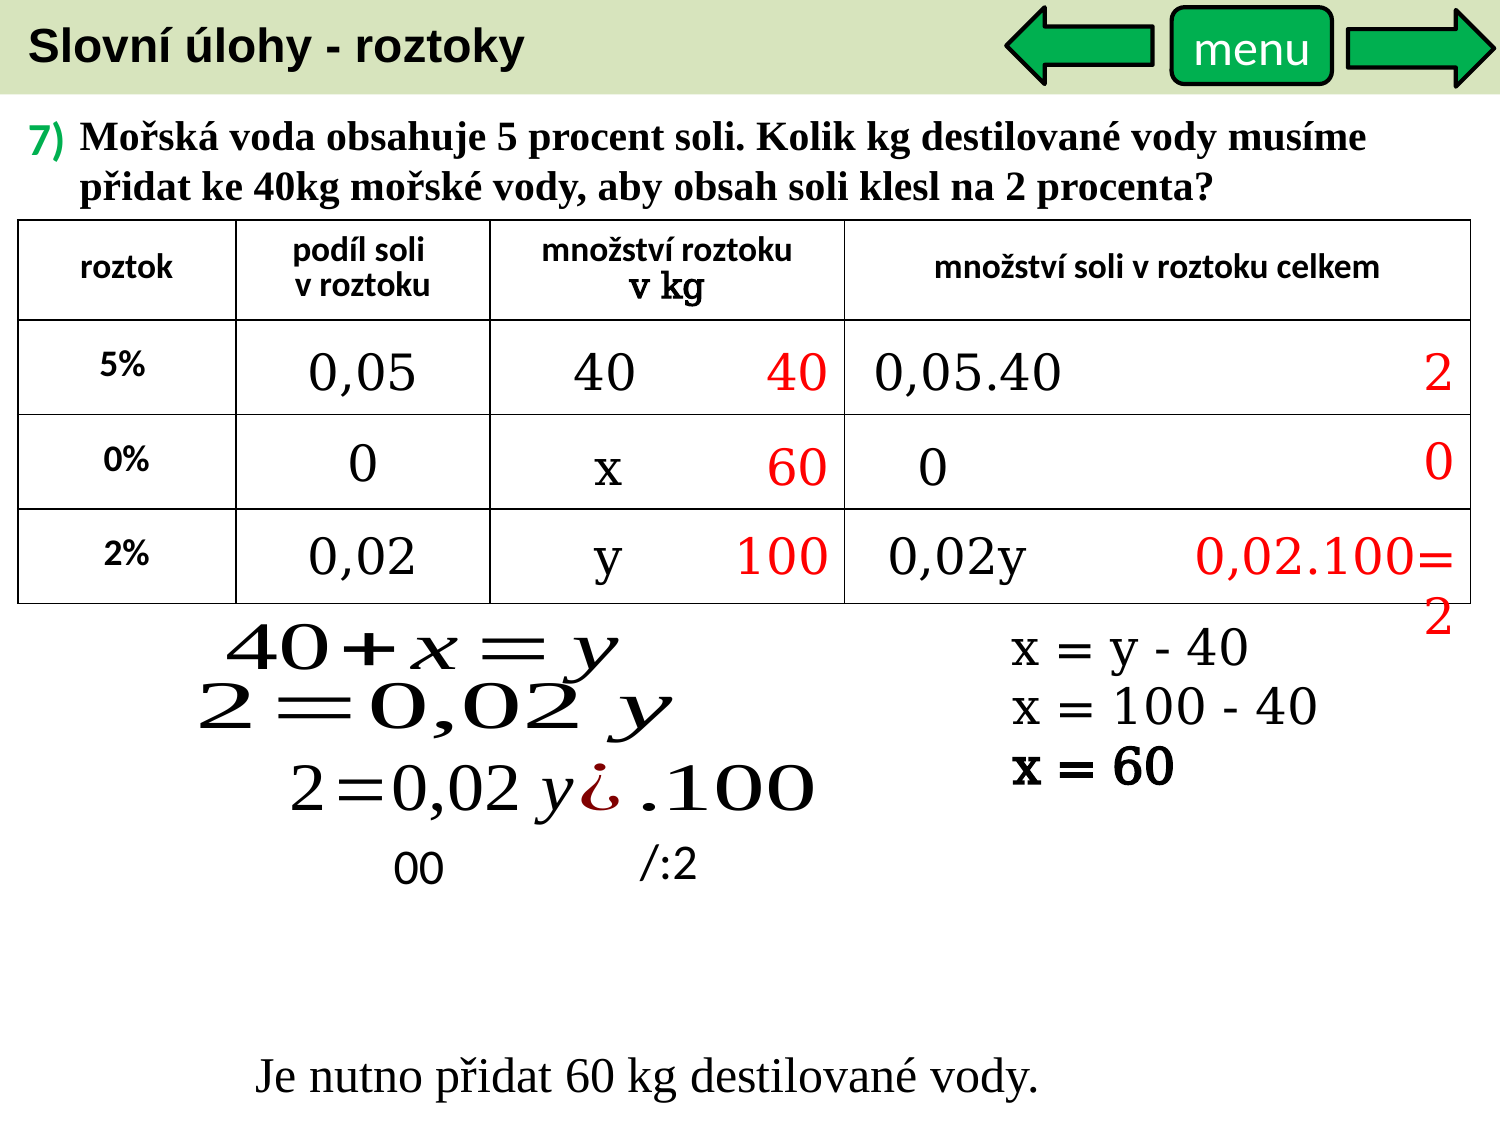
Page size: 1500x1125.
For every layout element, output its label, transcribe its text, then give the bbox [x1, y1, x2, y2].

text_box 7) [13, 101, 113, 172]
table_cell [237, 415, 489, 424]
text_box x = 100 - 40 [998, 667, 1365, 726]
text_box [1037, 80, 1047, 86]
text_box Slovní úlohy - roztoky [13, 7, 1175, 80]
table_cell [845, 510, 1470, 603]
table_header množství soli v roztoku celkem [845, 232, 1470, 319]
text_box 0,02.100=2 [1159, 517, 1471, 652]
text_box 40 [493, 333, 721, 408]
text_box [1412, 7, 1497, 89]
table_cell [491, 503, 844, 508]
table_cell [237, 321, 489, 333]
text_box Slovní úlohy - roztoky [1328, 7, 1412, 80]
table_cell 5% [19, 321, 235, 414]
table_cell [237, 592, 489, 603]
text_box y [493, 517, 693, 592]
table_cell [491, 321, 844, 414]
text_box [0, 0, 1500, 96]
text_box Je nutno přidat 60 kg destilované vody. [240, 1034, 1093, 1124]
table_header roztok [19, 221, 235, 319]
table_cell 2% [19, 510, 235, 603]
table_cell [237, 499, 489, 508]
text_box /:2 [624, 822, 869, 897]
text_box menu [1169, 5, 1335, 87]
text_box 0,05 [233, 333, 493, 408]
table_cell [237, 510, 489, 517]
table_cell [237, 408, 489, 414]
table_cell 0% [19, 415, 235, 508]
text_box x [490, 427, 726, 503]
text_box 0 [233, 424, 493, 499]
table_cell [491, 510, 844, 517]
text_box 0 [845, 427, 1022, 503]
table_cell [491, 415, 844, 427]
text_box x = 60 [998, 726, 1365, 802]
text_box 2 [1175, 333, 1471, 408]
text_box 0 [1364, 422, 1471, 498]
text_box 0,02y [868, 517, 1046, 592]
text_box 60 [726, 427, 845, 503]
text_box 0,02 [233, 517, 493, 592]
table_header množství roztoku v kg [491, 232, 844, 319]
text_box 100 [693, 517, 845, 592]
table_cell [845, 321, 1470, 414]
text_box 40 [726, 333, 845, 408]
table_cell [491, 592, 844, 603]
table_header podíl soli v roztoku [237, 232, 489, 319]
table_cell [845, 415, 1470, 508]
text_box x = y - 40 [996, 608, 1363, 683]
text_box 0,05.40 [845, 333, 1093, 408]
text_box Mořská voda obsahuje 5 procent soli. Kolik kg destilované vody musíme přidat ke 40kg mořské vody, aby obsah soli klesl na 2 procenta? [64, 101, 1495, 232]
